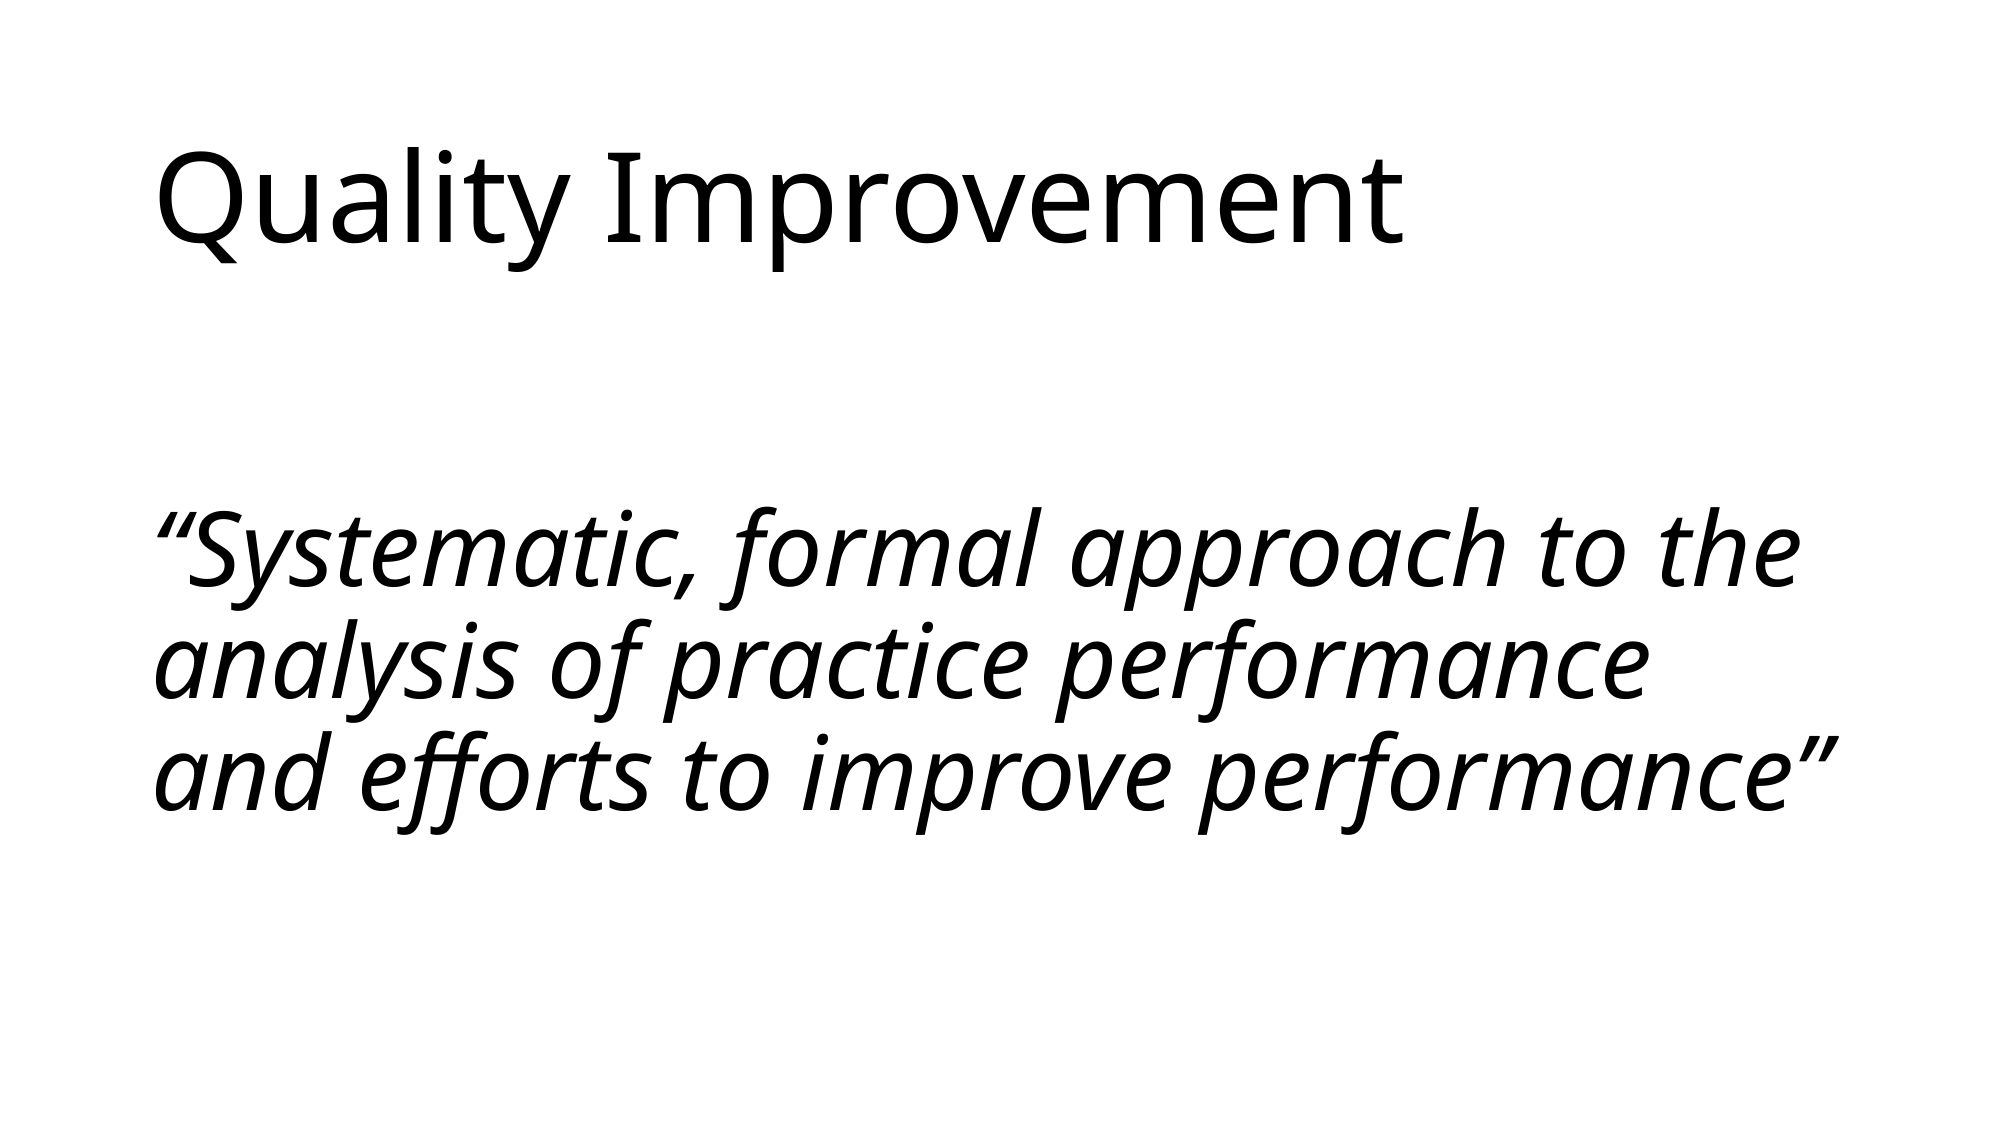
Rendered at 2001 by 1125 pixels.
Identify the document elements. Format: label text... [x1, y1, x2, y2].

text_box Quality Improvement [137, 59, 1863, 278]
title “Systematic, formal approach to the analysis of practice performance and efforts to improve performance” [136, 372, 1862, 841]
